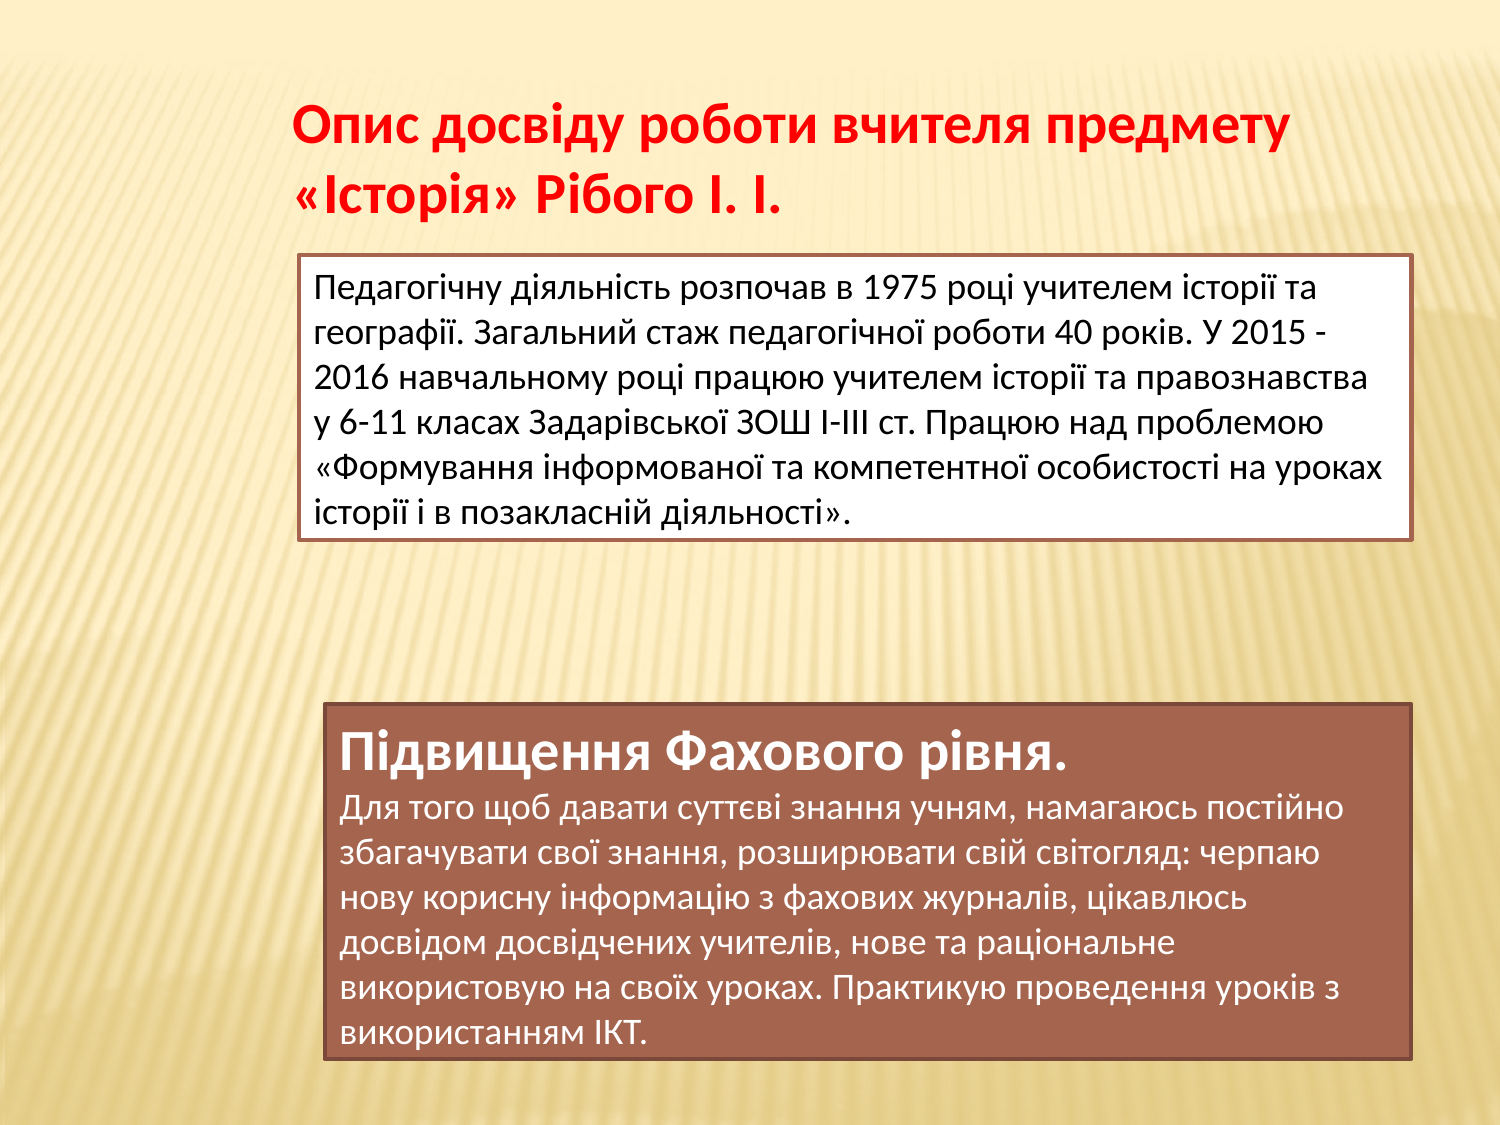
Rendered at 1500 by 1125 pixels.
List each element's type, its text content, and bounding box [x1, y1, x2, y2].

text_box Педагогічну діяльність розпочав в 1975 році учителем історії та географії. Загальний стаж педагогічної роботи 40 років. У 2015 -2016 навчальному році працюю учителем історії та правознавства у 6-11 класах Задарівської ЗОШ I-III ст. Працюю над проблемою «Формування інформованої та компетентної особистості на уроках історії і в позакласній діяльності». [297, 253, 1414, 542]
text_box Підвищення Фахового рівня. Для того щоб давати суттєві знання учням, намагаюсь постійно збагачувати свої знання, розширювати свій світогляд: черпаю нову корисну інформацію з фахових журналів, цікавлюсь досвідом досвідчених учителів, нове та раціональне використовую на своїх уроках. Практикую проведення уроків з використанням ІКТ. [323, 702, 1413, 1061]
text_box Опис досвіду роботи вчителя предмету «Історія» Рібого І. І. [277, 78, 1317, 233]
